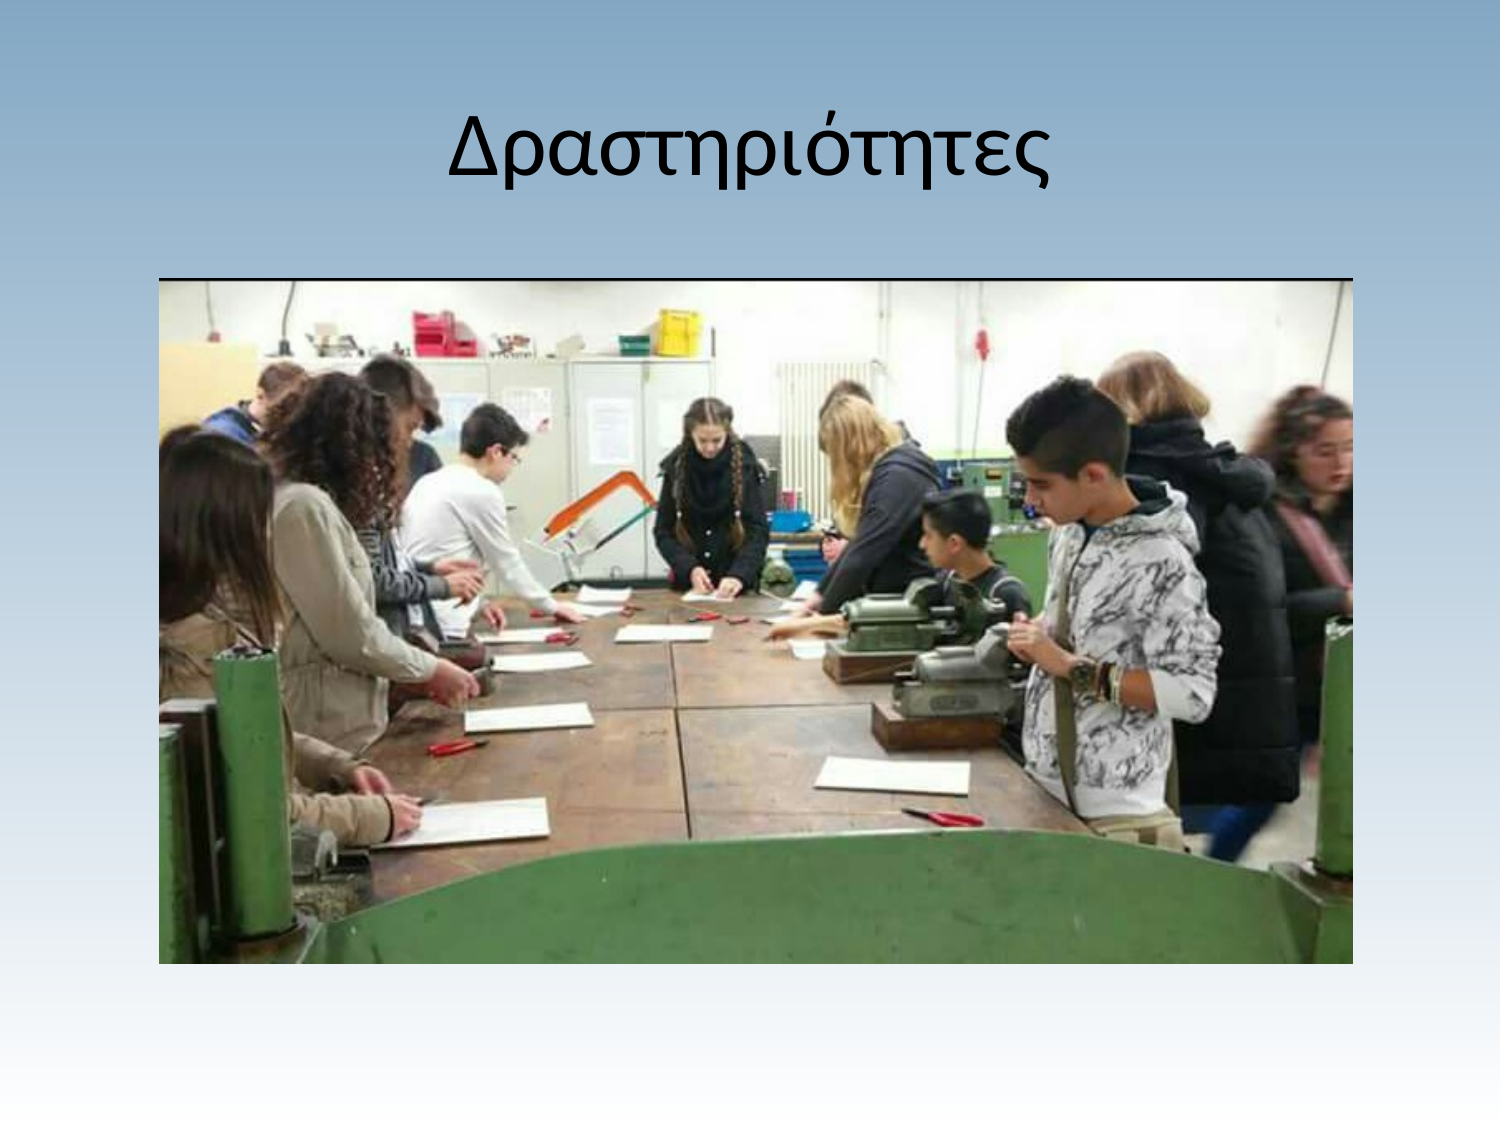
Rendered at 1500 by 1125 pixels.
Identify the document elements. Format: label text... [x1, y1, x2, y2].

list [159, 278, 1353, 965]
title Δραστηριότητες [75, 45, 1425, 233]
